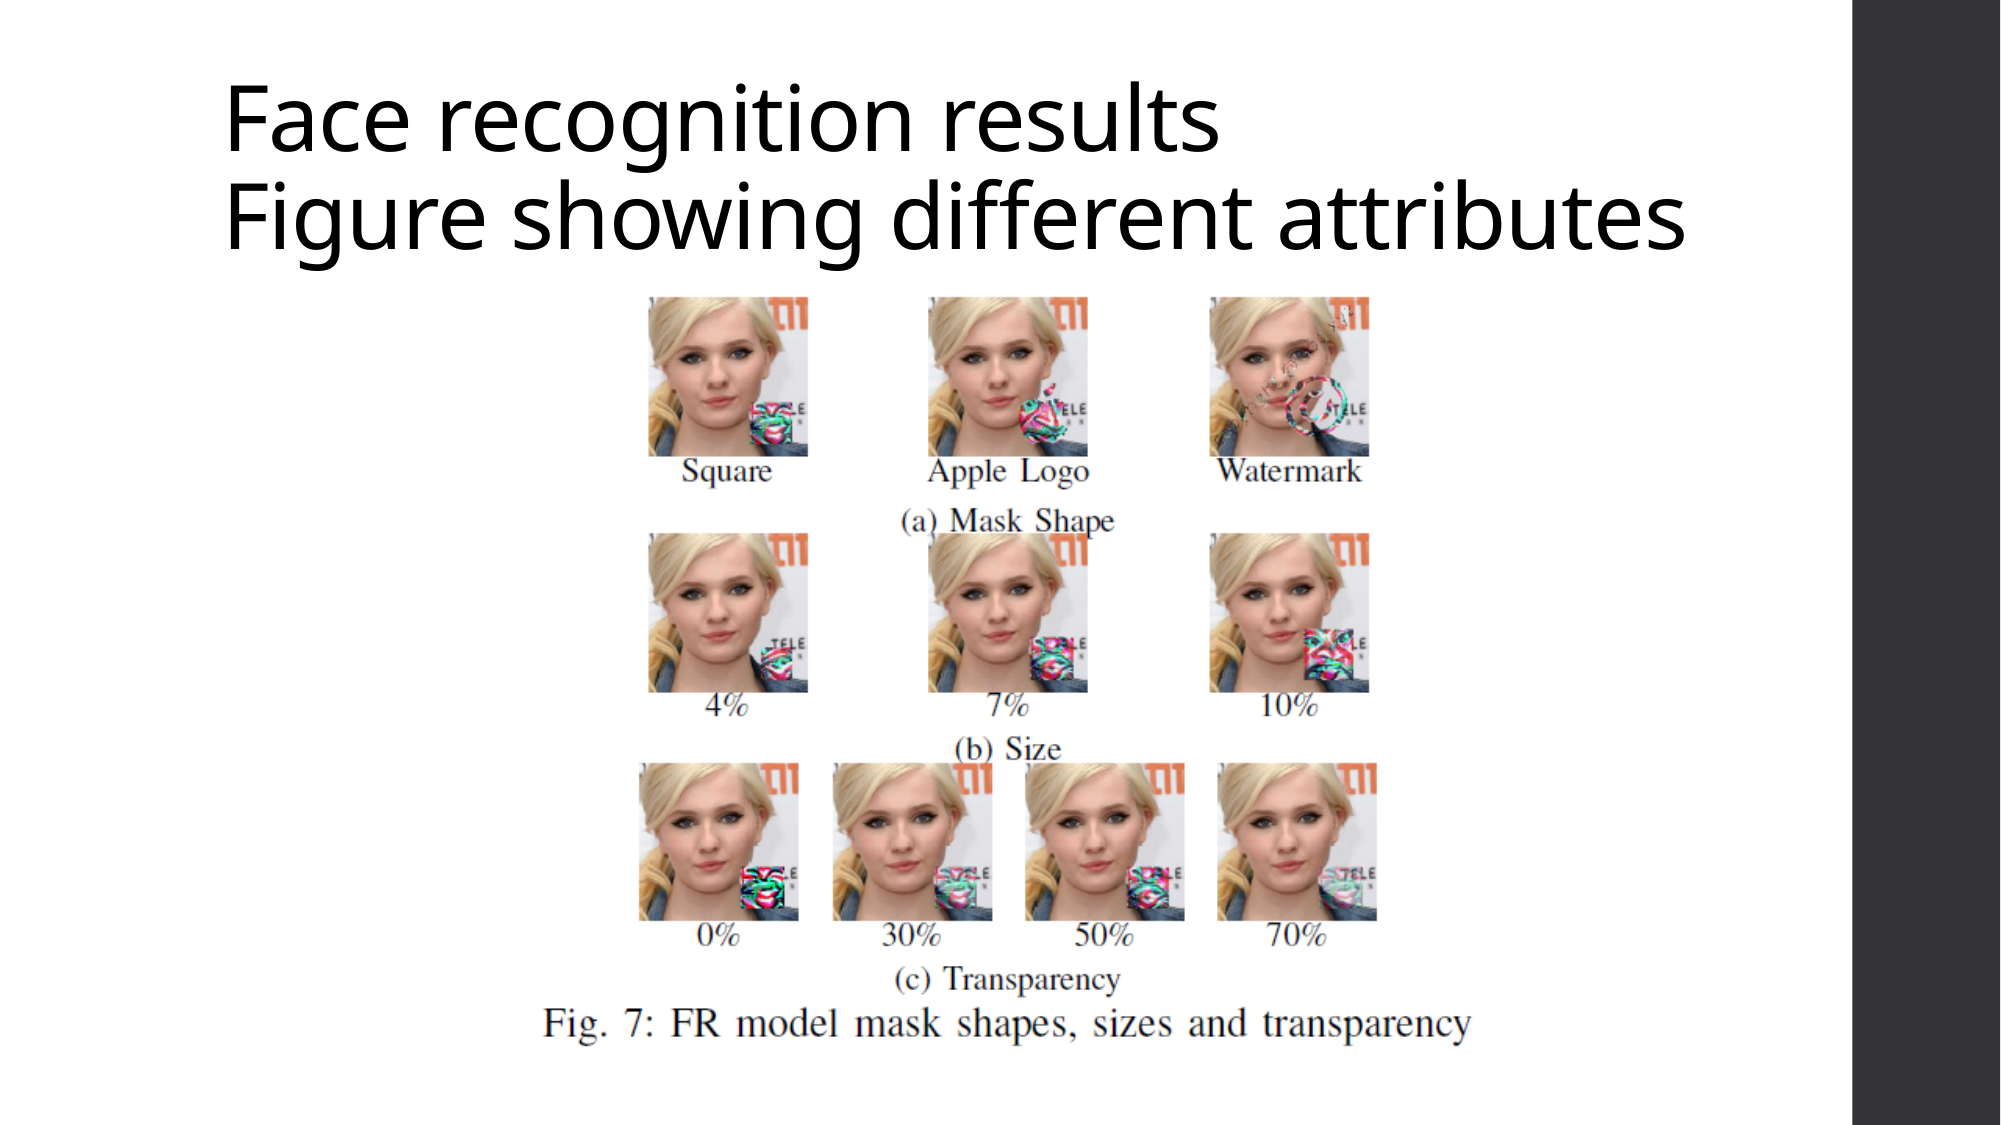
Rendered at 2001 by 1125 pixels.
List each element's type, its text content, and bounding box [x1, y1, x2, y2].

title Face recognition results Figure showing different attributes [206, 60, 1797, 278]
picture [493, 277, 1510, 1077]
